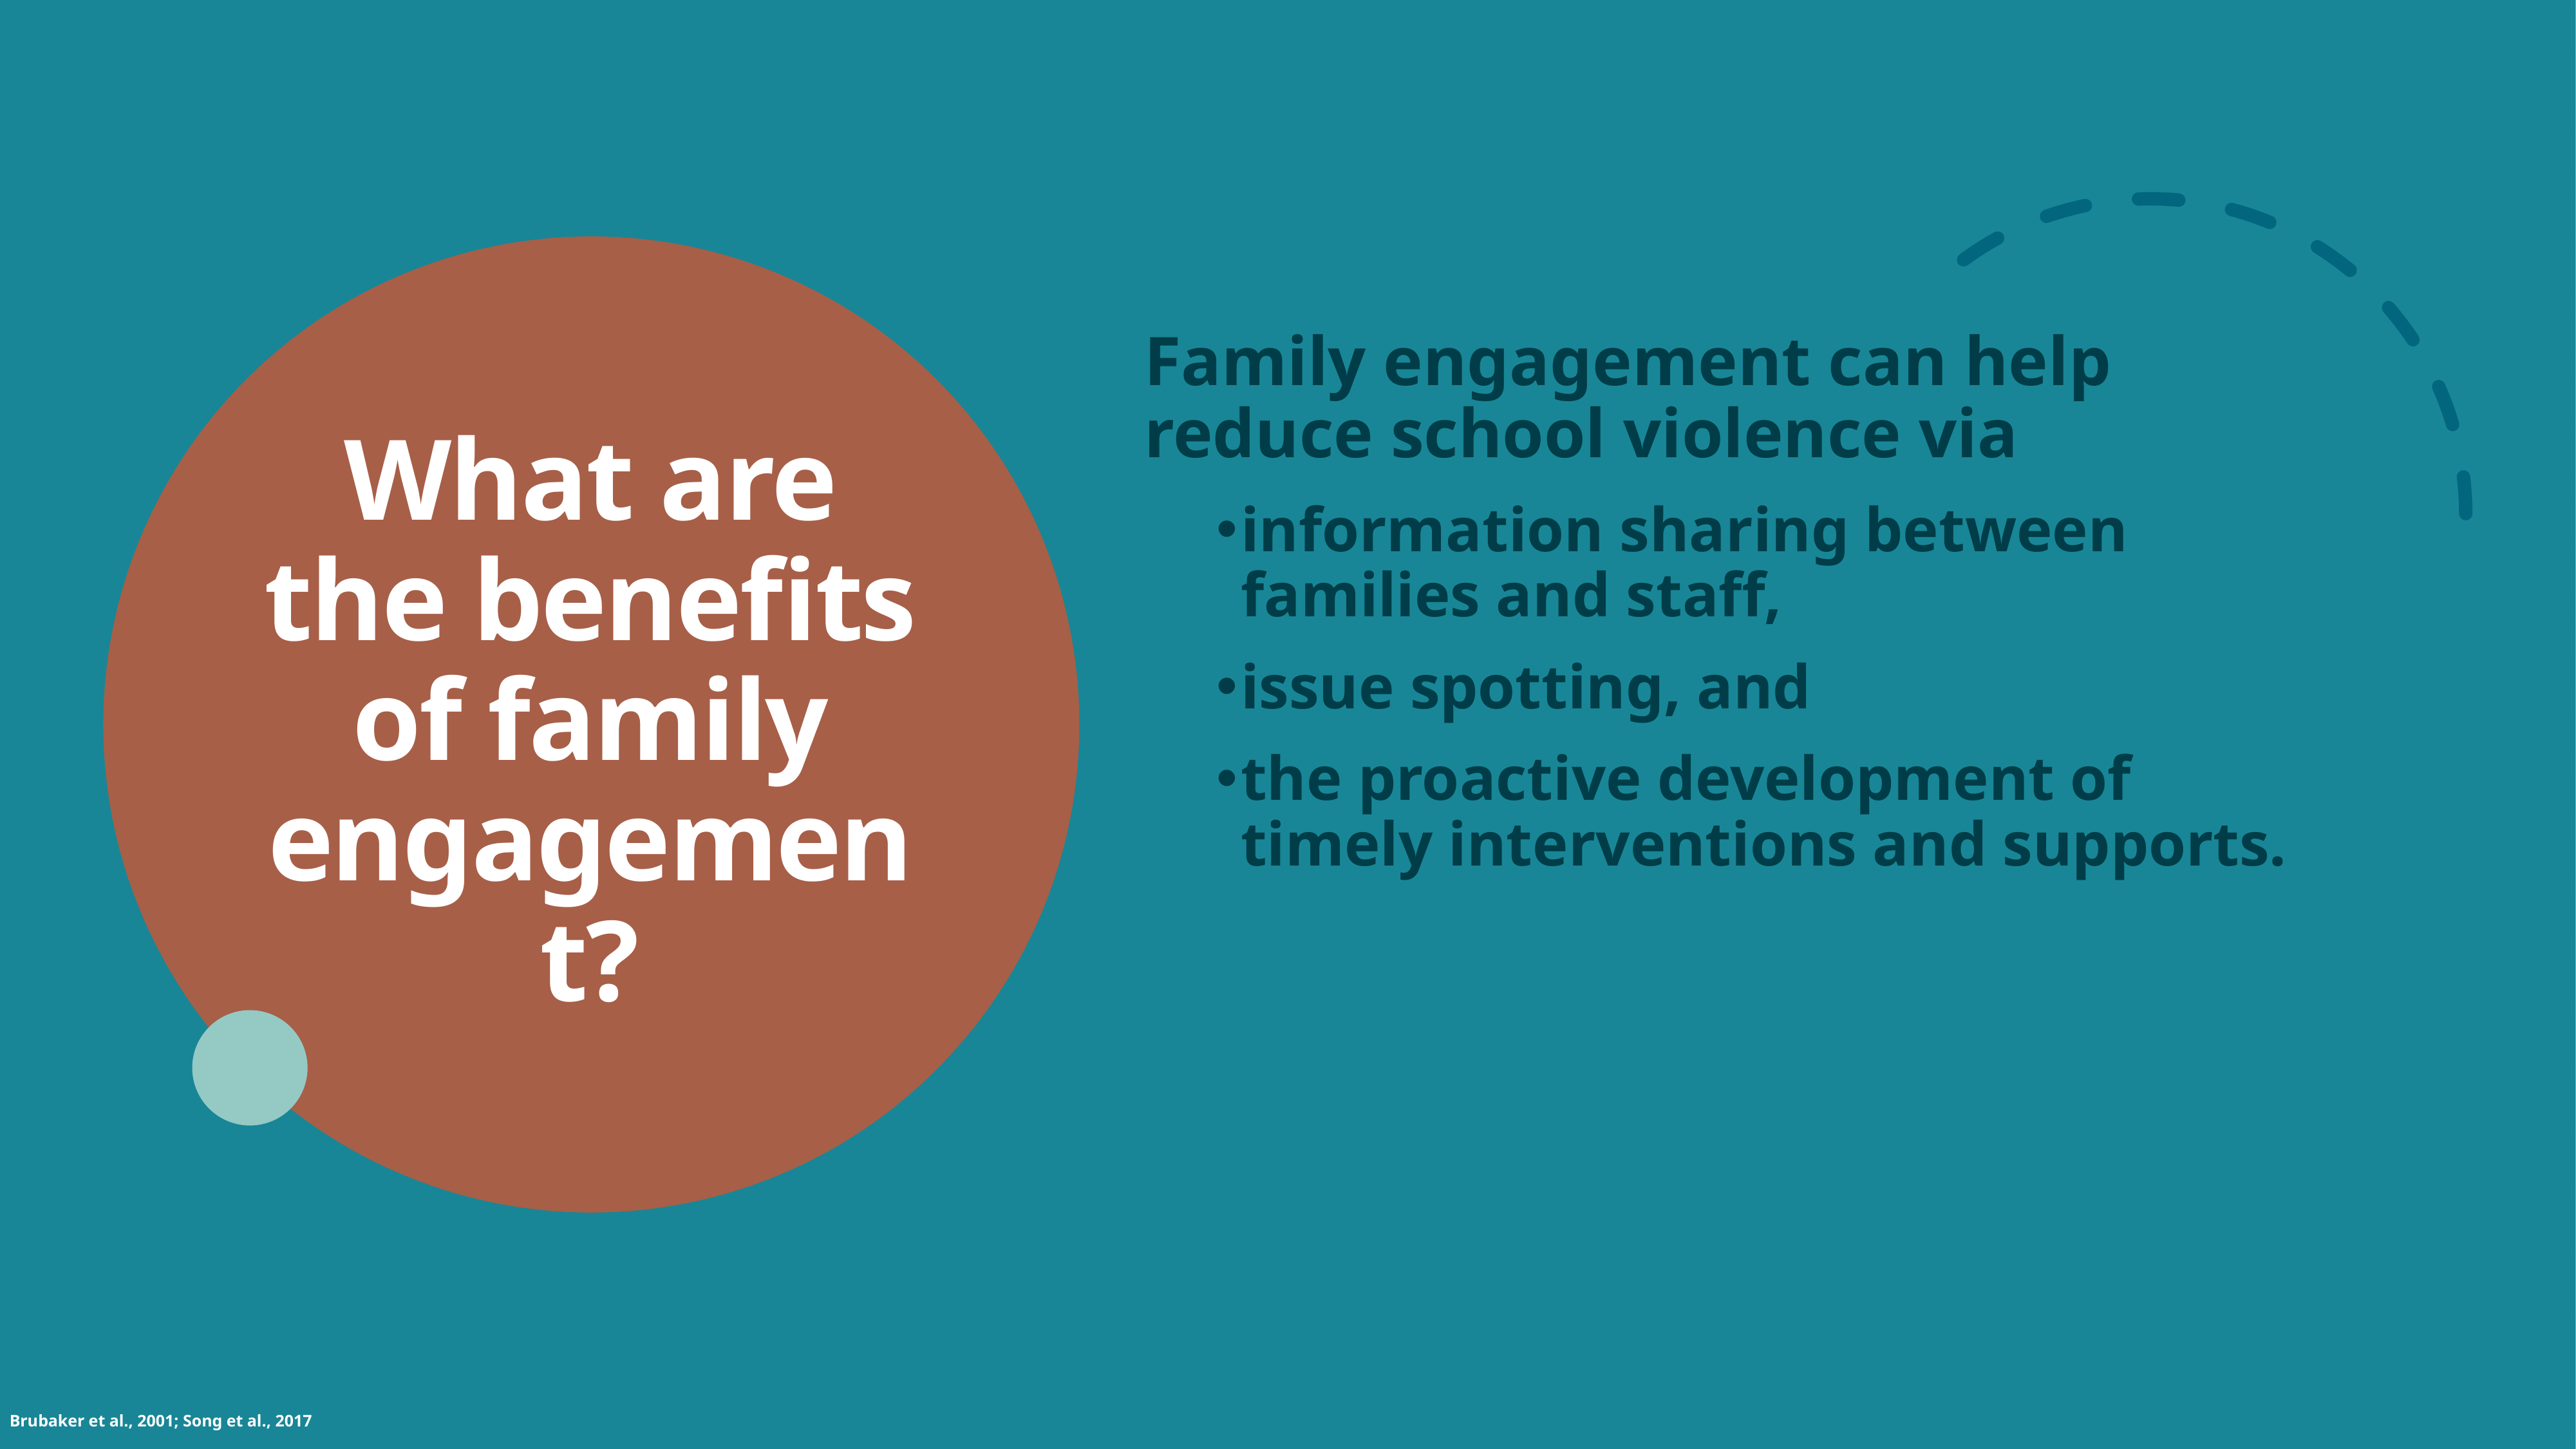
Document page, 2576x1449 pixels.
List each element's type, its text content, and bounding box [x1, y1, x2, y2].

text_box [191, 1009, 308, 1126]
title What are the benefits of family engagement? [247, 295, 932, 1154]
text_box [932, 374, 1080, 1075]
text_box [358, 1154, 825, 1213]
text_box Brubaker et al., 2001; Song et al., 2017 [0, 1405, 532, 1449]
list Family engagement can help reduce school violence via information sharing between families and staff, issue spotting, and the proactive development of timely interventions and supports. [1134, 322, 2304, 1154]
text_box [358, 236, 825, 295]
text_box [102, 377, 247, 1027]
text_box [1963, 198, 2467, 515]
text_box [0, 0, 2576, 1449]
